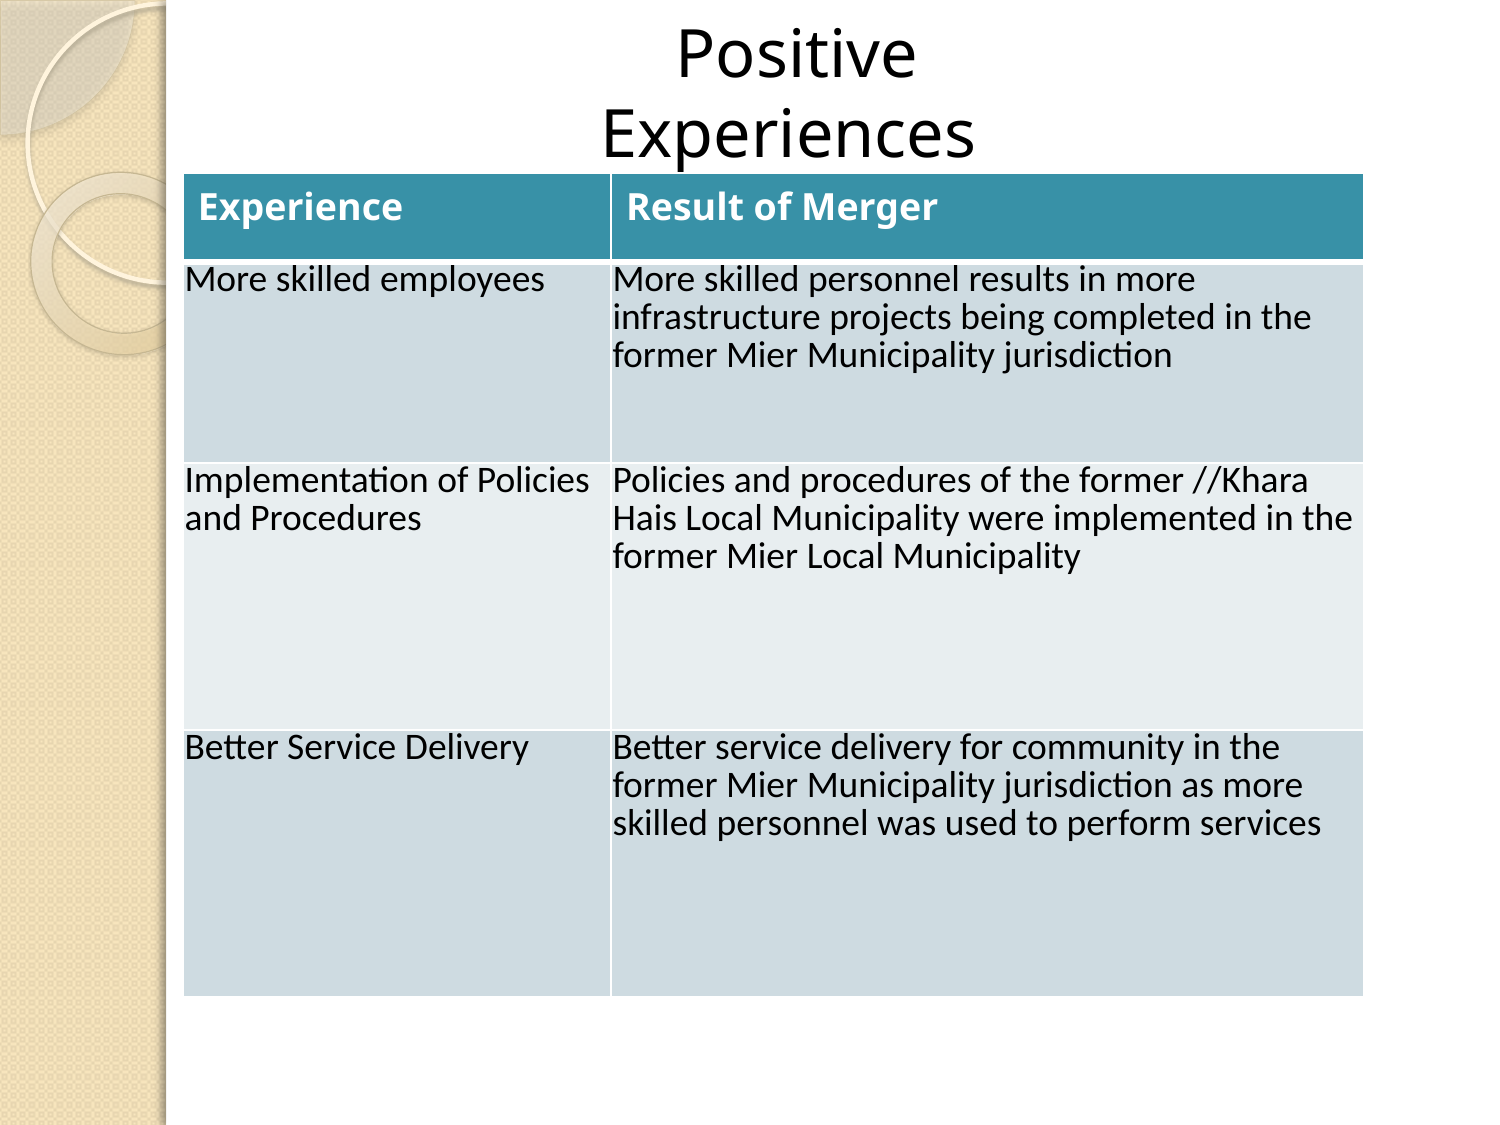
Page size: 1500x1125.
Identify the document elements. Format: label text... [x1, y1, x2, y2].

table_header Experience [184, 174, 610, 259]
list [235, 137, 1466, 1025]
table_cell Policies and procedures of the former //Khara Hais Local Municipality were implemented in the former Mier Local Municipality [612, 464, 1363, 729]
table_cell Better service delivery for community in the former Mier Municipality jurisdiction as more skilled personnel was used to perform services [612, 731, 1363, 996]
table_cell More skilled employees [184, 265, 610, 462]
table_cell Better Service Delivery [184, 731, 610, 996]
table_cell More skilled personnel results in more infrastructure projects being completed in the former Mier Municipality jurisdiction [612, 265, 1363, 462]
table_header Result of Merger [612, 174, 1363, 259]
table_cell Implementation of Policies and Procedures [184, 464, 610, 729]
title Positive Experiences [486, 45, 1108, 137]
